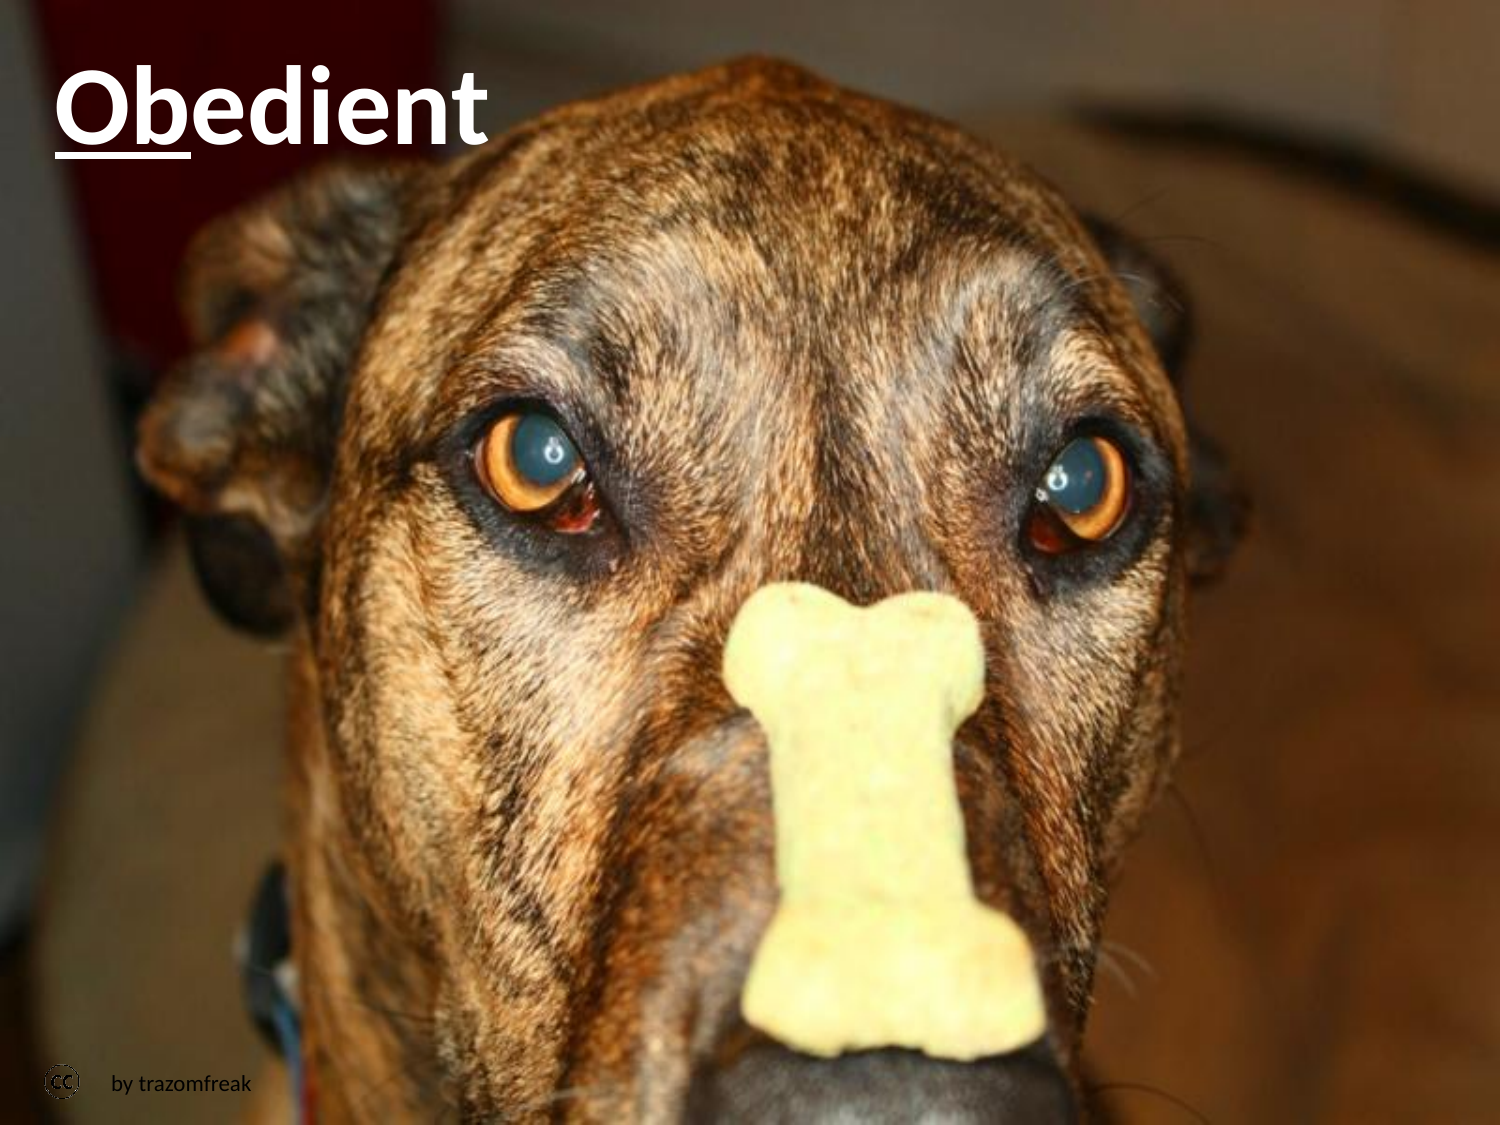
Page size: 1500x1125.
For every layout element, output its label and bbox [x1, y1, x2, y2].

text_box [37, 1060, 275, 1108]
picture [0, 0, 1500, 1125]
